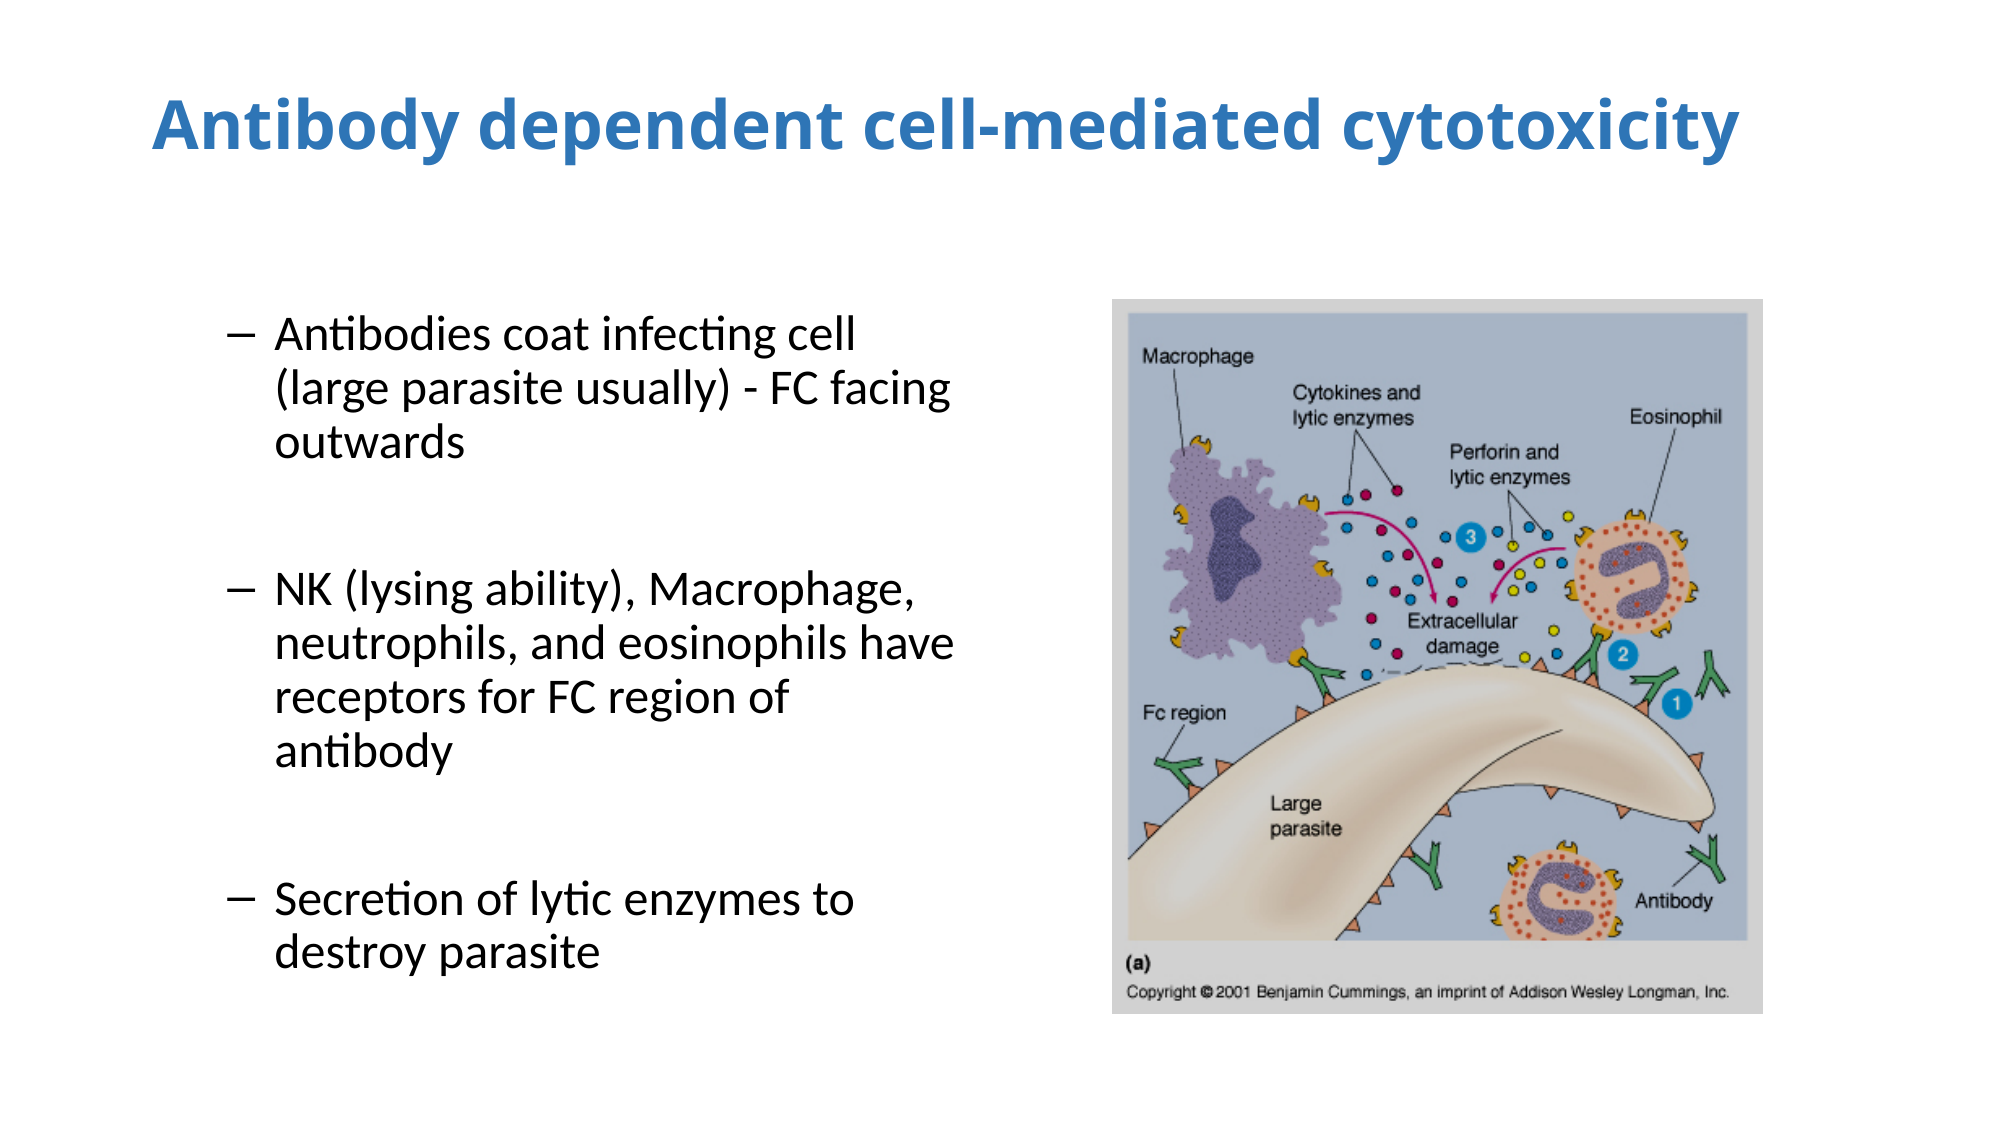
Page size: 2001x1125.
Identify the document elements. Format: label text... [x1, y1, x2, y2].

list Antibodies coat infecting cell (large parasite usually) - FC facing outwards NK (lysing ability), Macrophage, neutrophils, and eosinophils have receptors for FC region of antibody Secretion of lytic enzymes to destroy parasite [137, 299, 988, 1014]
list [1112, 299, 1763, 1014]
title Antibody dependent cell-mediated cytotoxicity [137, 59, 1863, 278]
